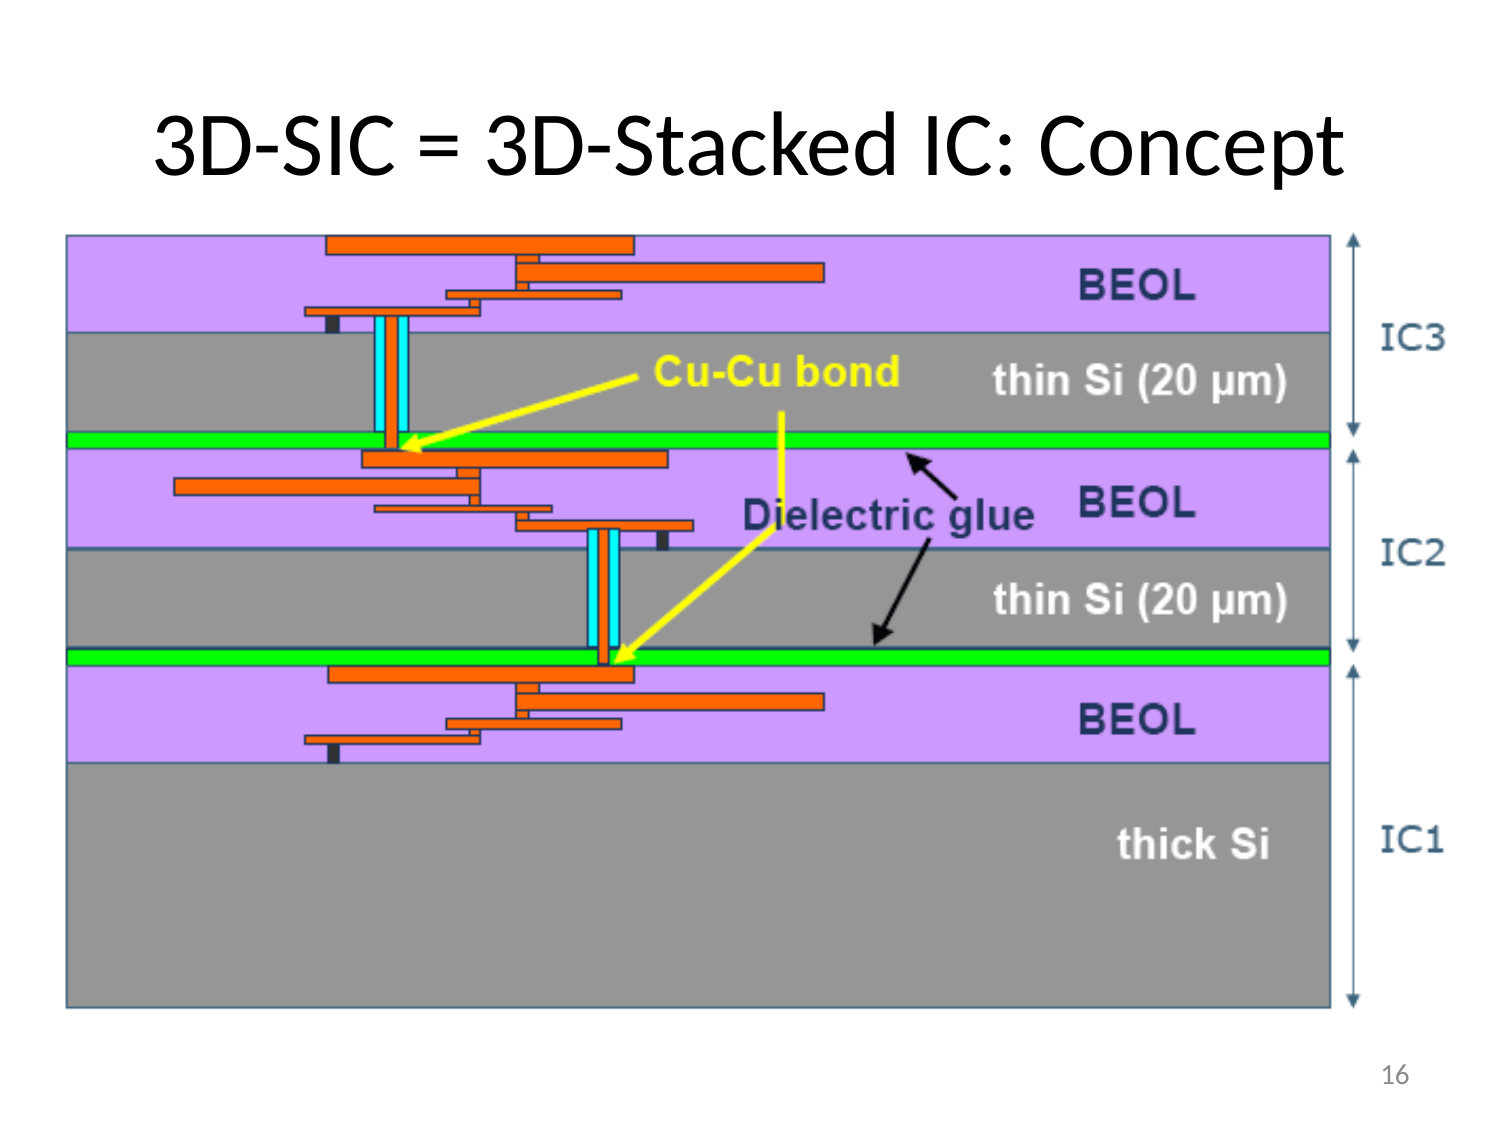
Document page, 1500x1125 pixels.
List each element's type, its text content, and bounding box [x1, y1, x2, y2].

title 3D-SIC = 3D-Stacked IC: Concept [75, 45, 1425, 210]
slide_number 16 [1074, 1042, 1425, 1103]
picture [43, 212, 1471, 1024]
